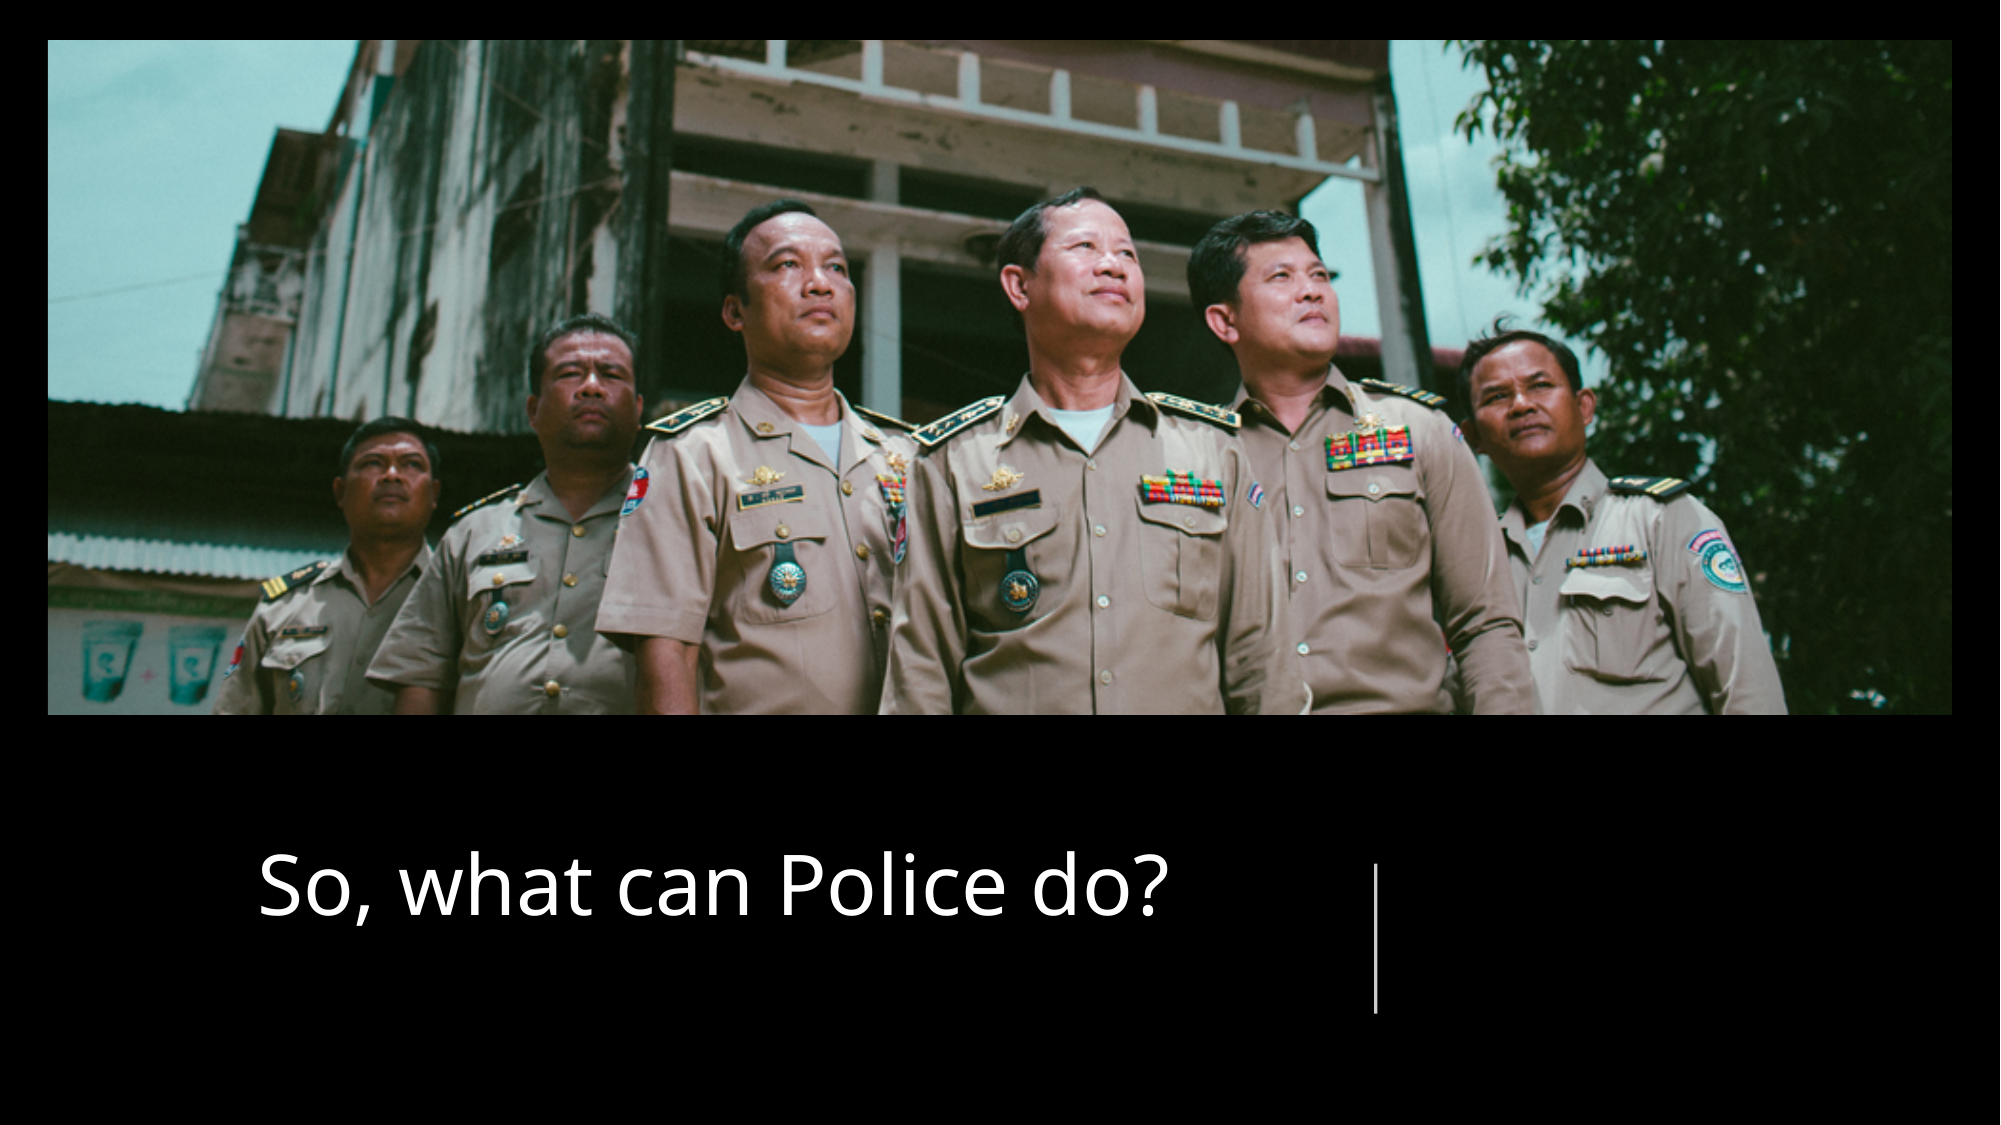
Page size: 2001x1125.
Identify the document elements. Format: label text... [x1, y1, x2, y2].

title So, what can Police do? [71, 835, 1357, 1043]
picture [47, 40, 1952, 715]
